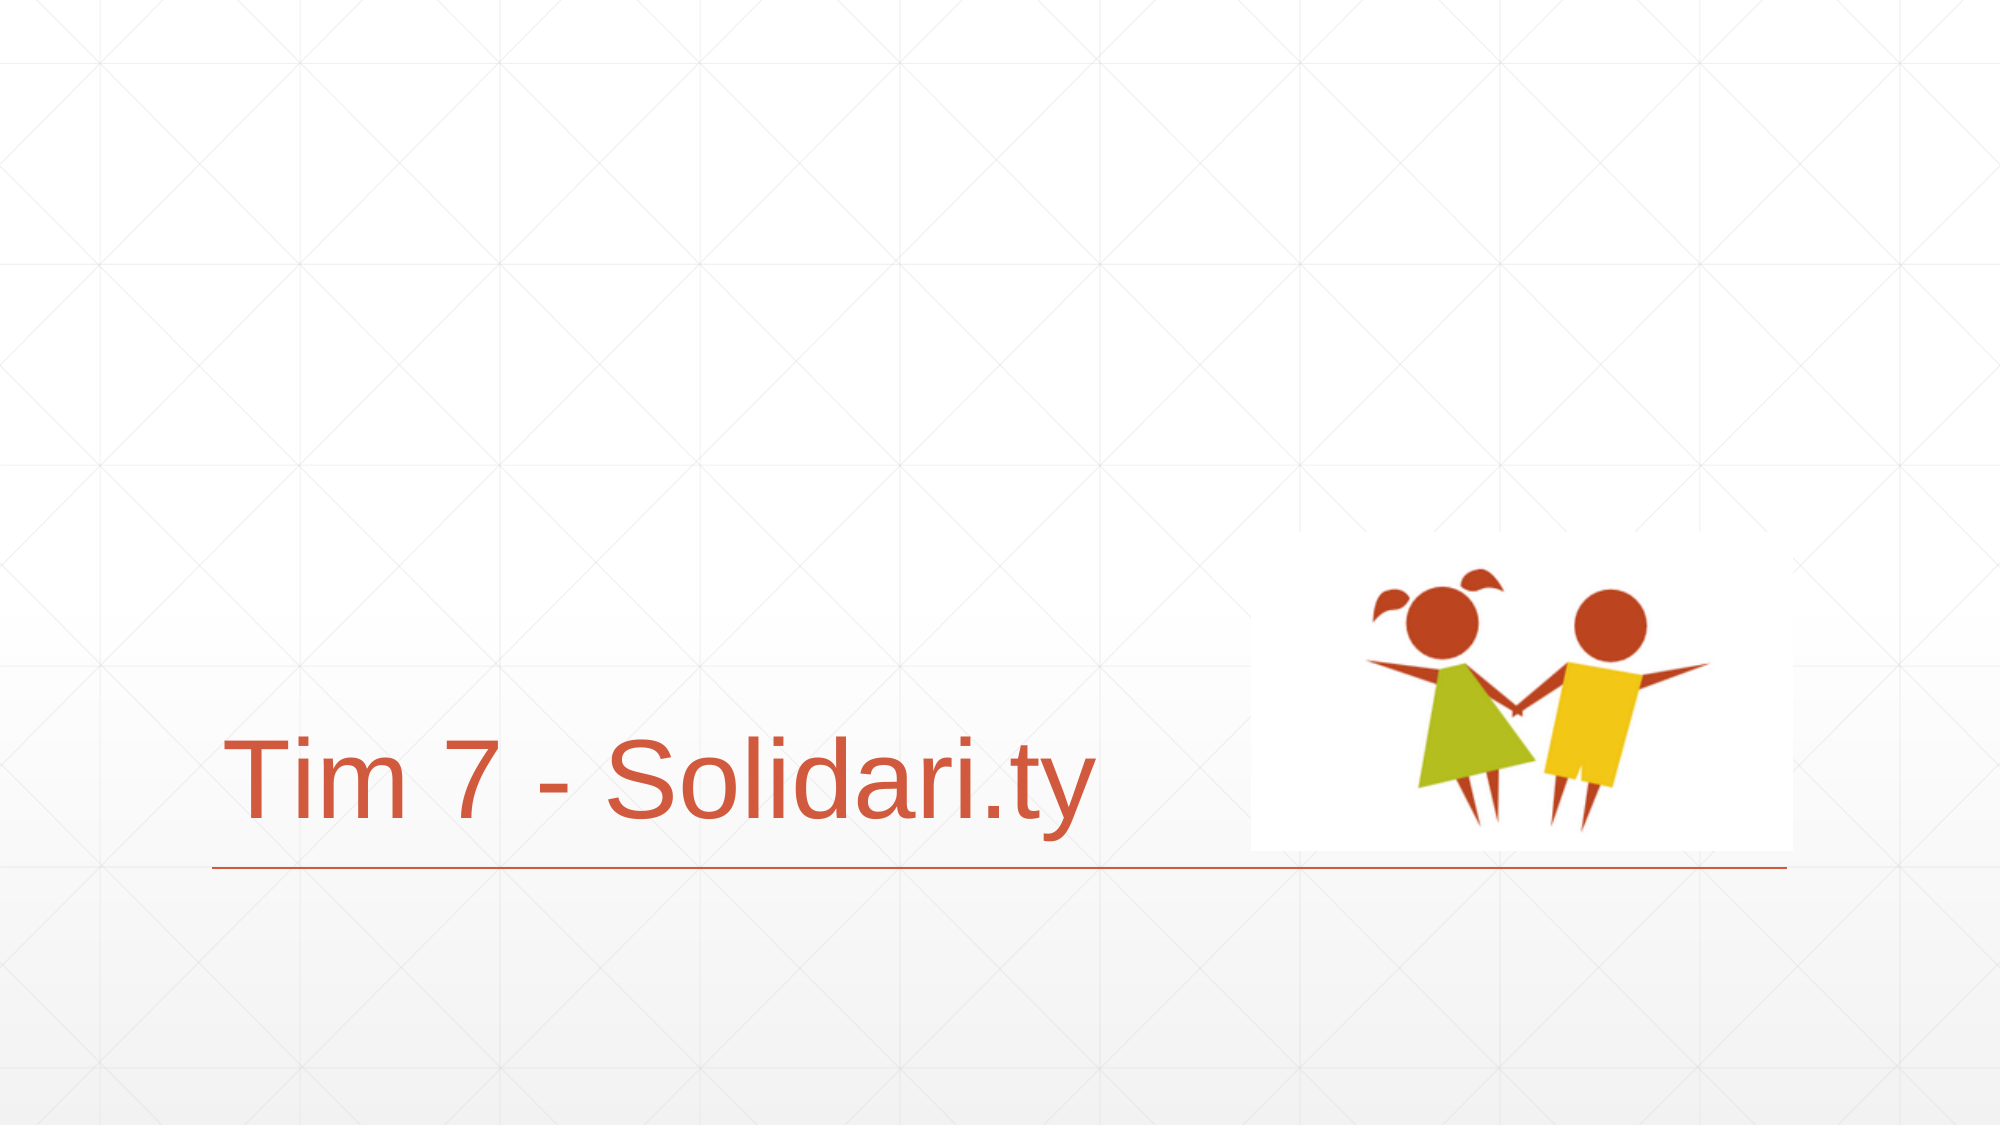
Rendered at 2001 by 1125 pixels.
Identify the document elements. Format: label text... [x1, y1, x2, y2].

text_box Tim 7 - Solidari.ty [207, 698, 1250, 849]
picture [1250, 532, 1794, 851]
